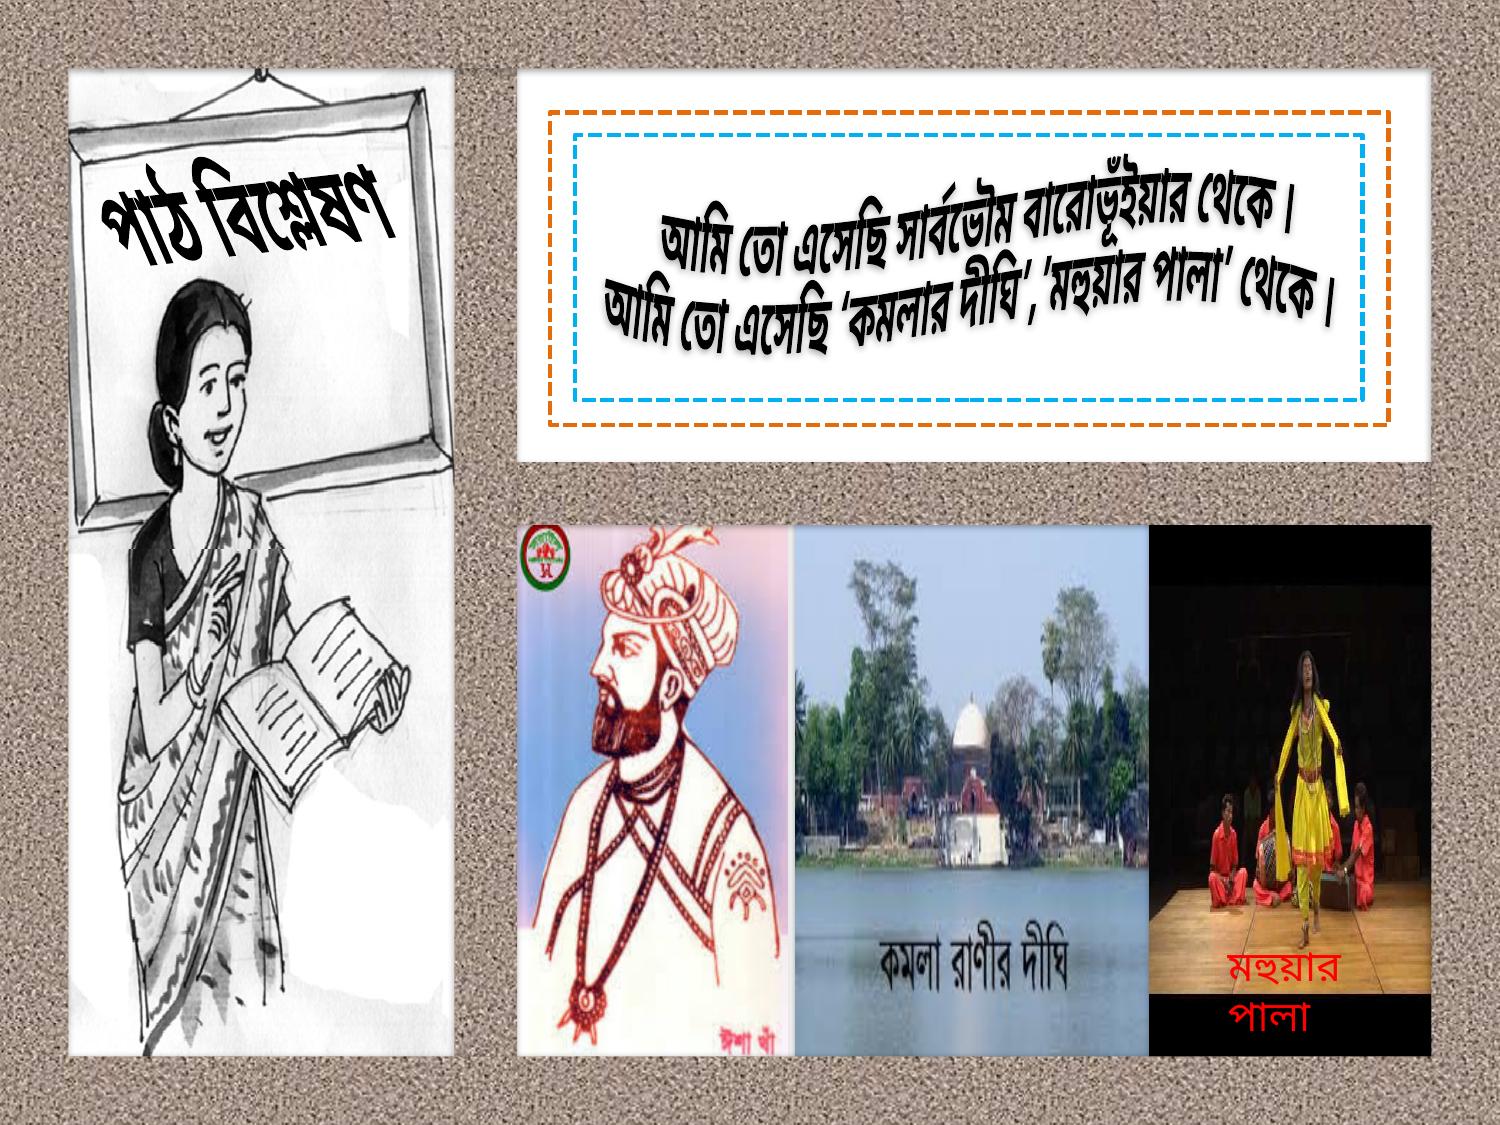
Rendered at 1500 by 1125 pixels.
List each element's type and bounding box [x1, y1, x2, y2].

text_box [0, 0, 1500, 1125]
